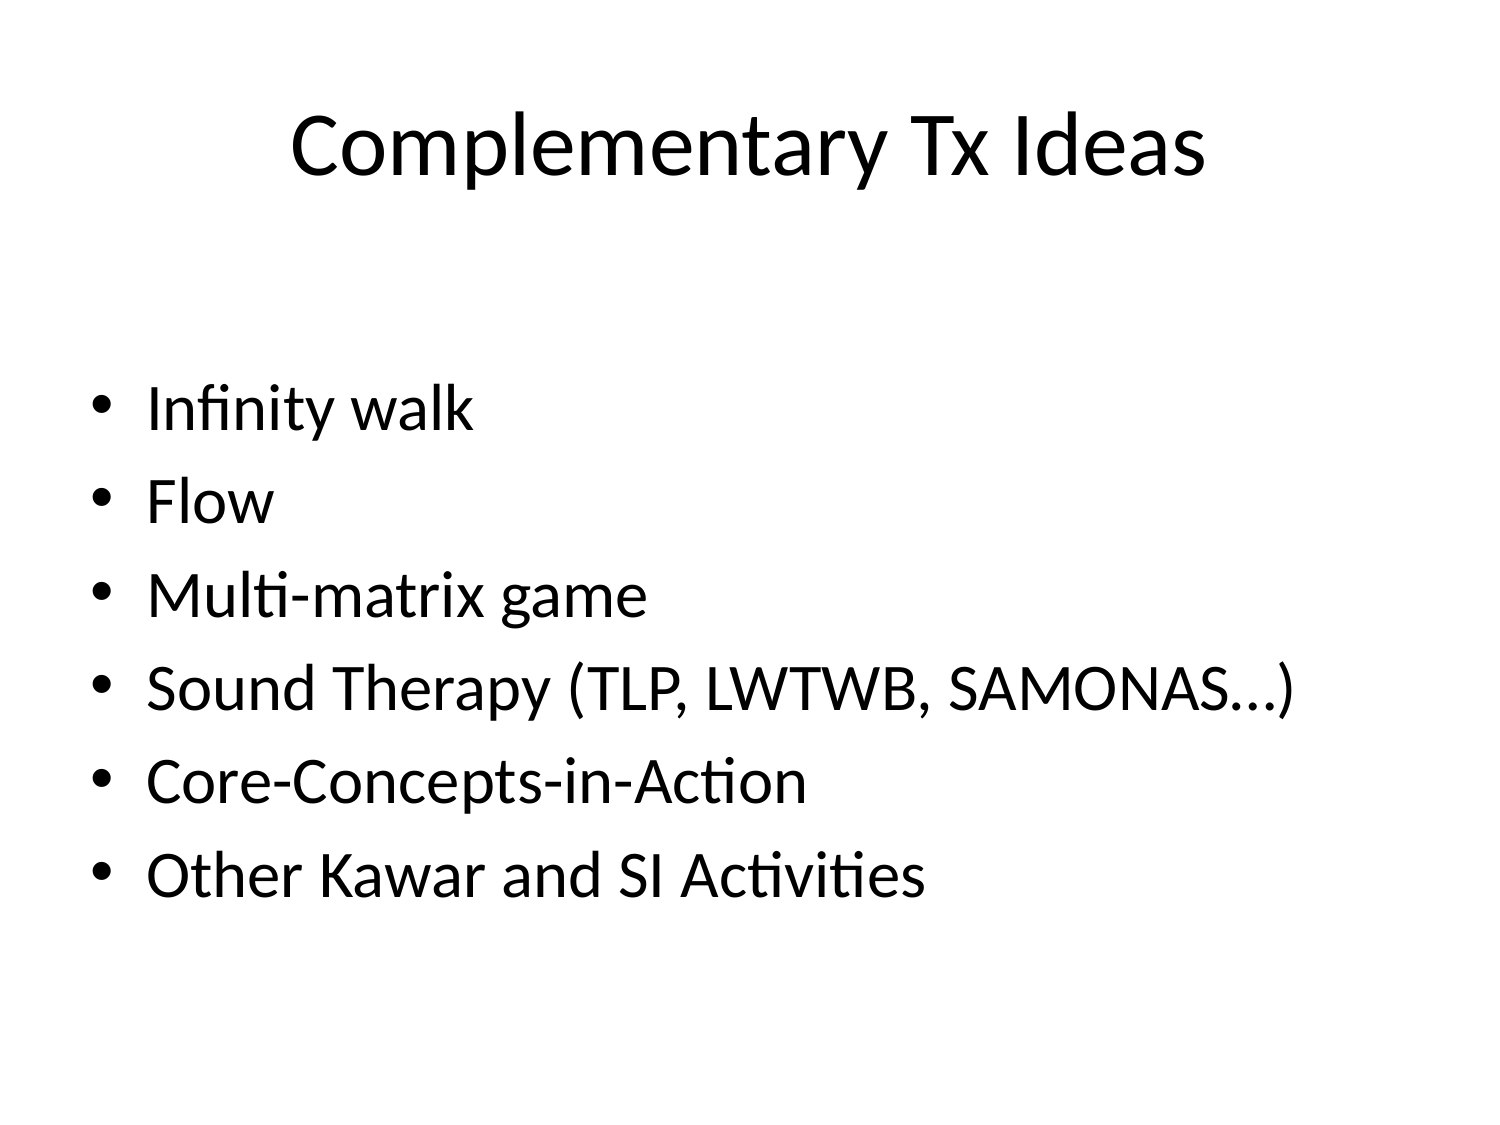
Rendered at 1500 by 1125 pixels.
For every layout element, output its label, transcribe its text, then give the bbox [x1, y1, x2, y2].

list Infinity walk Flow Multi-matrix game Sound Therapy (TLP, LWTWB, SAMONAS…) Core-Concepts-in-Action Other Kawar and SI Activities [75, 262, 1425, 1005]
title Complementary Tx Ideas [75, 45, 1425, 233]
